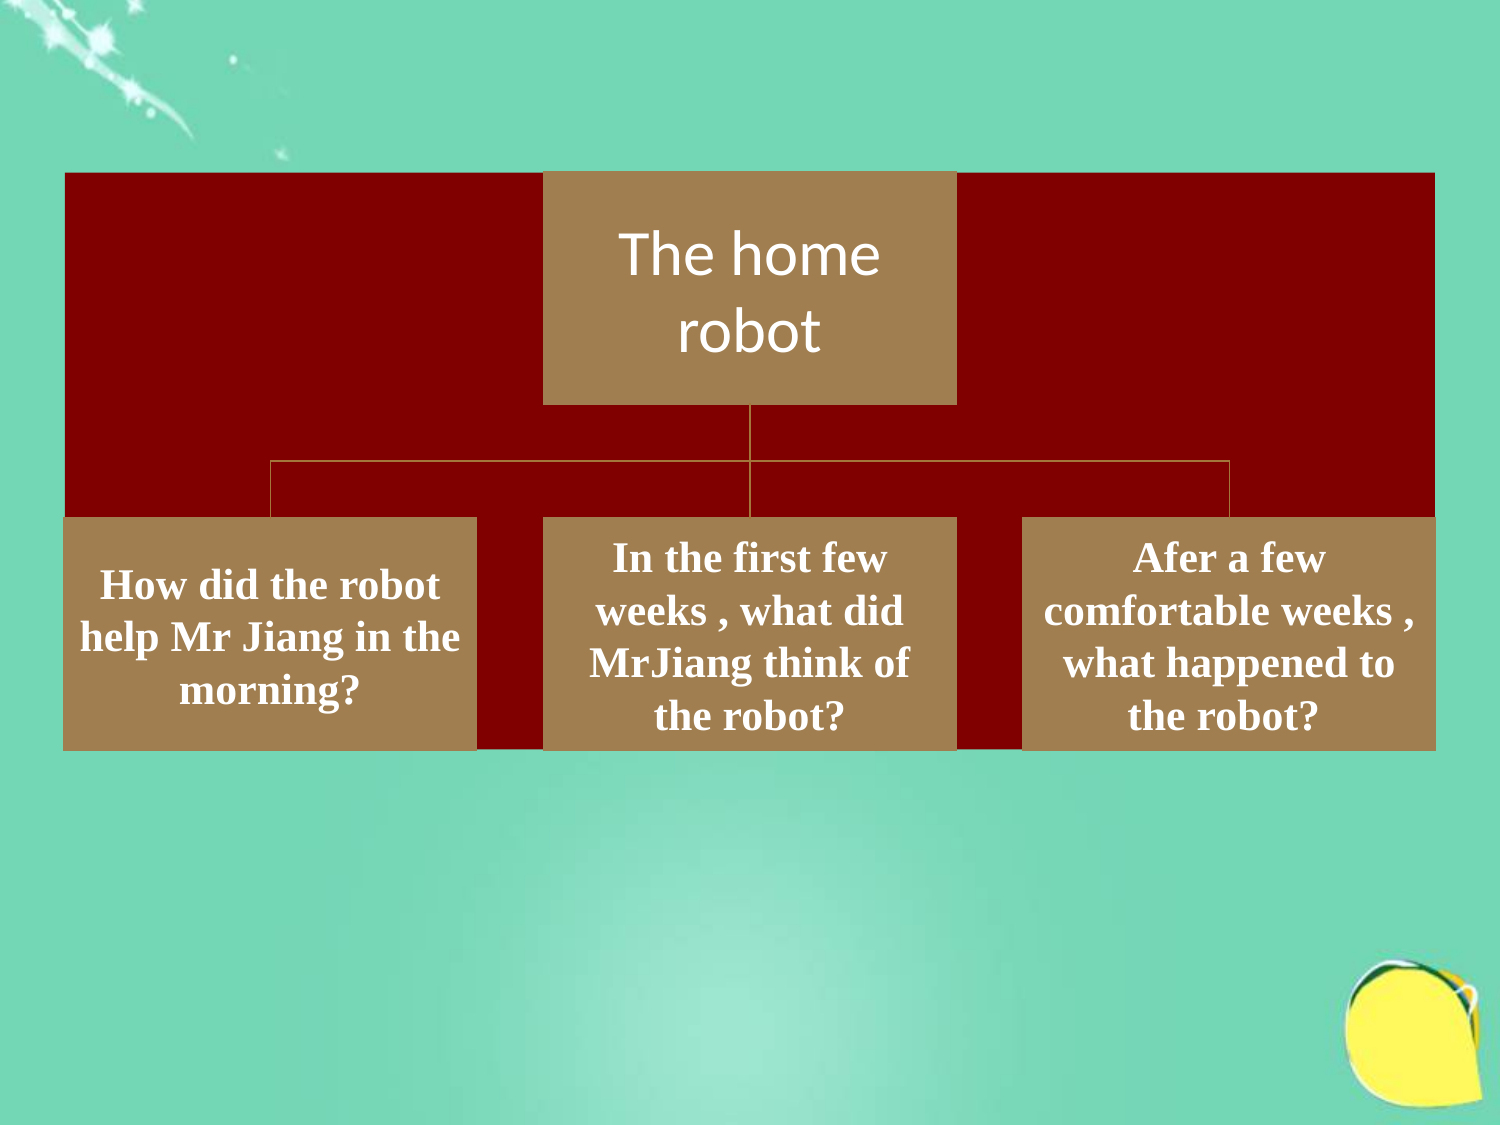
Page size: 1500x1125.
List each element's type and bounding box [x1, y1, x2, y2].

picture [0, 0, 1500, 1125]
text_box [64, 172, 1436, 750]
